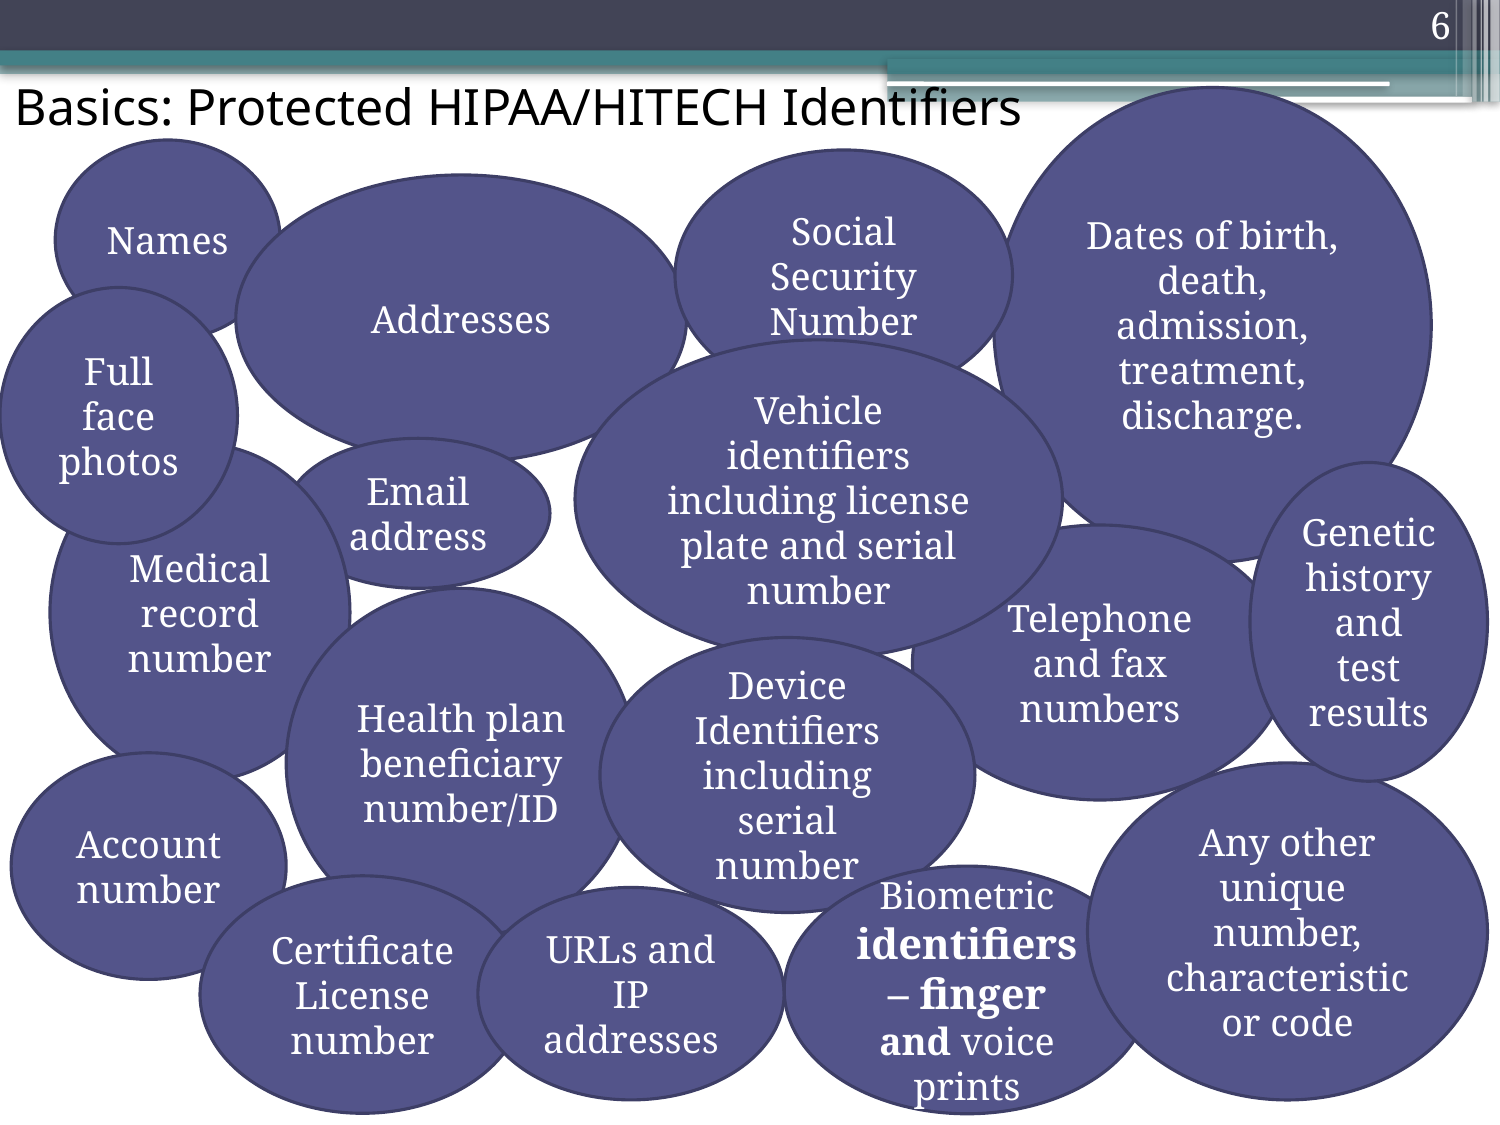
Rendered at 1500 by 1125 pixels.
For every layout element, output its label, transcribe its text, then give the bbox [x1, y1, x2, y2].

text_box Names [53, 138, 282, 334]
text_box Medical record number [48, 447, 352, 778]
text_box Telephone and fax numbers [910, 523, 1273, 802]
text_box Full face photos [0, 285, 240, 546]
text_box Social Security Number [673, 148, 1015, 368]
text_box Account number [9, 751, 288, 981]
text_box Email address [297, 436, 552, 590]
text_box Certificate License number [198, 874, 504, 1115]
text_box Any other unique number, characteristic or code [1085, 761, 1490, 1102]
text_box Vehicle identifiers including license plate and serial number [573, 338, 1065, 655]
text_box Health plan beneficiary number/ID [284, 586, 627, 932]
text_box Device Identifiers including serial number [598, 635, 977, 915]
text_box Addresses [234, 173, 688, 460]
text_box Dates of birth, death, admission, treatment, discharge. [992, 85, 1433, 563]
title Basics: Protected HIPAA/HITECH Identifiers [0, 60, 1211, 150]
text_box URLs and IP addresses [476, 885, 784, 1102]
text_box Genetic history and test results [1248, 460, 1490, 783]
text_box Biometric identifiers – finger and voice prints [782, 864, 1135, 1116]
slide_number 6 [1341, 0, 1466, 61]
